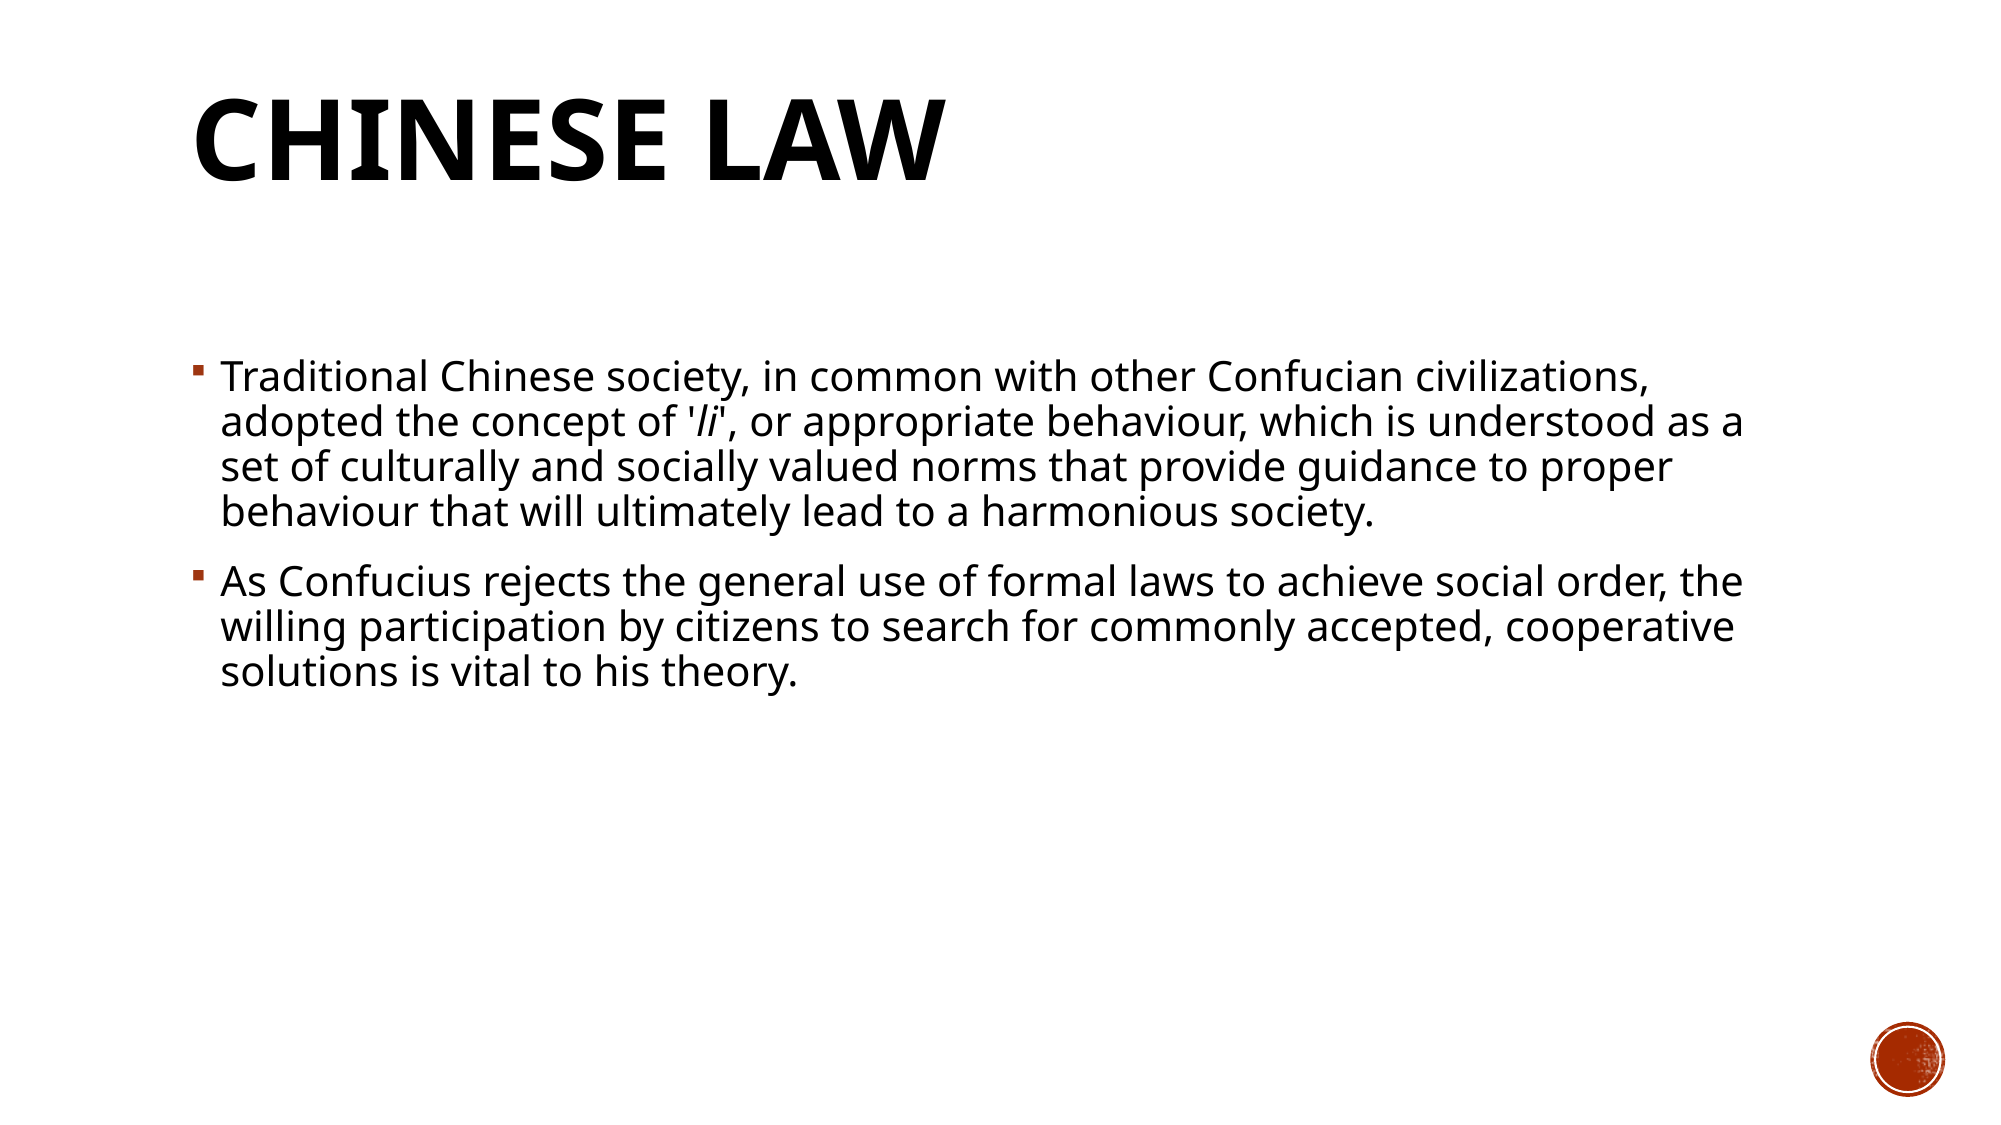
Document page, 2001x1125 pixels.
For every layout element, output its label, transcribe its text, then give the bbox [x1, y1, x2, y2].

title Chinese law [175, 79, 1826, 344]
list Traditional Chinese society, in common with other Confucian civilizations, adopted the concept of 'li', or appropriate behaviour, which is understood as a set of culturally and socially valued norms that provide guidance to proper behaviour that will ultimately lead to a harmonious society. As Confucius rejects the general use of formal laws to achieve social order, the willing participation by citizens to search for commonly accepted, cooperative solutions is vital to his theory. [175, 348, 1826, 1013]
